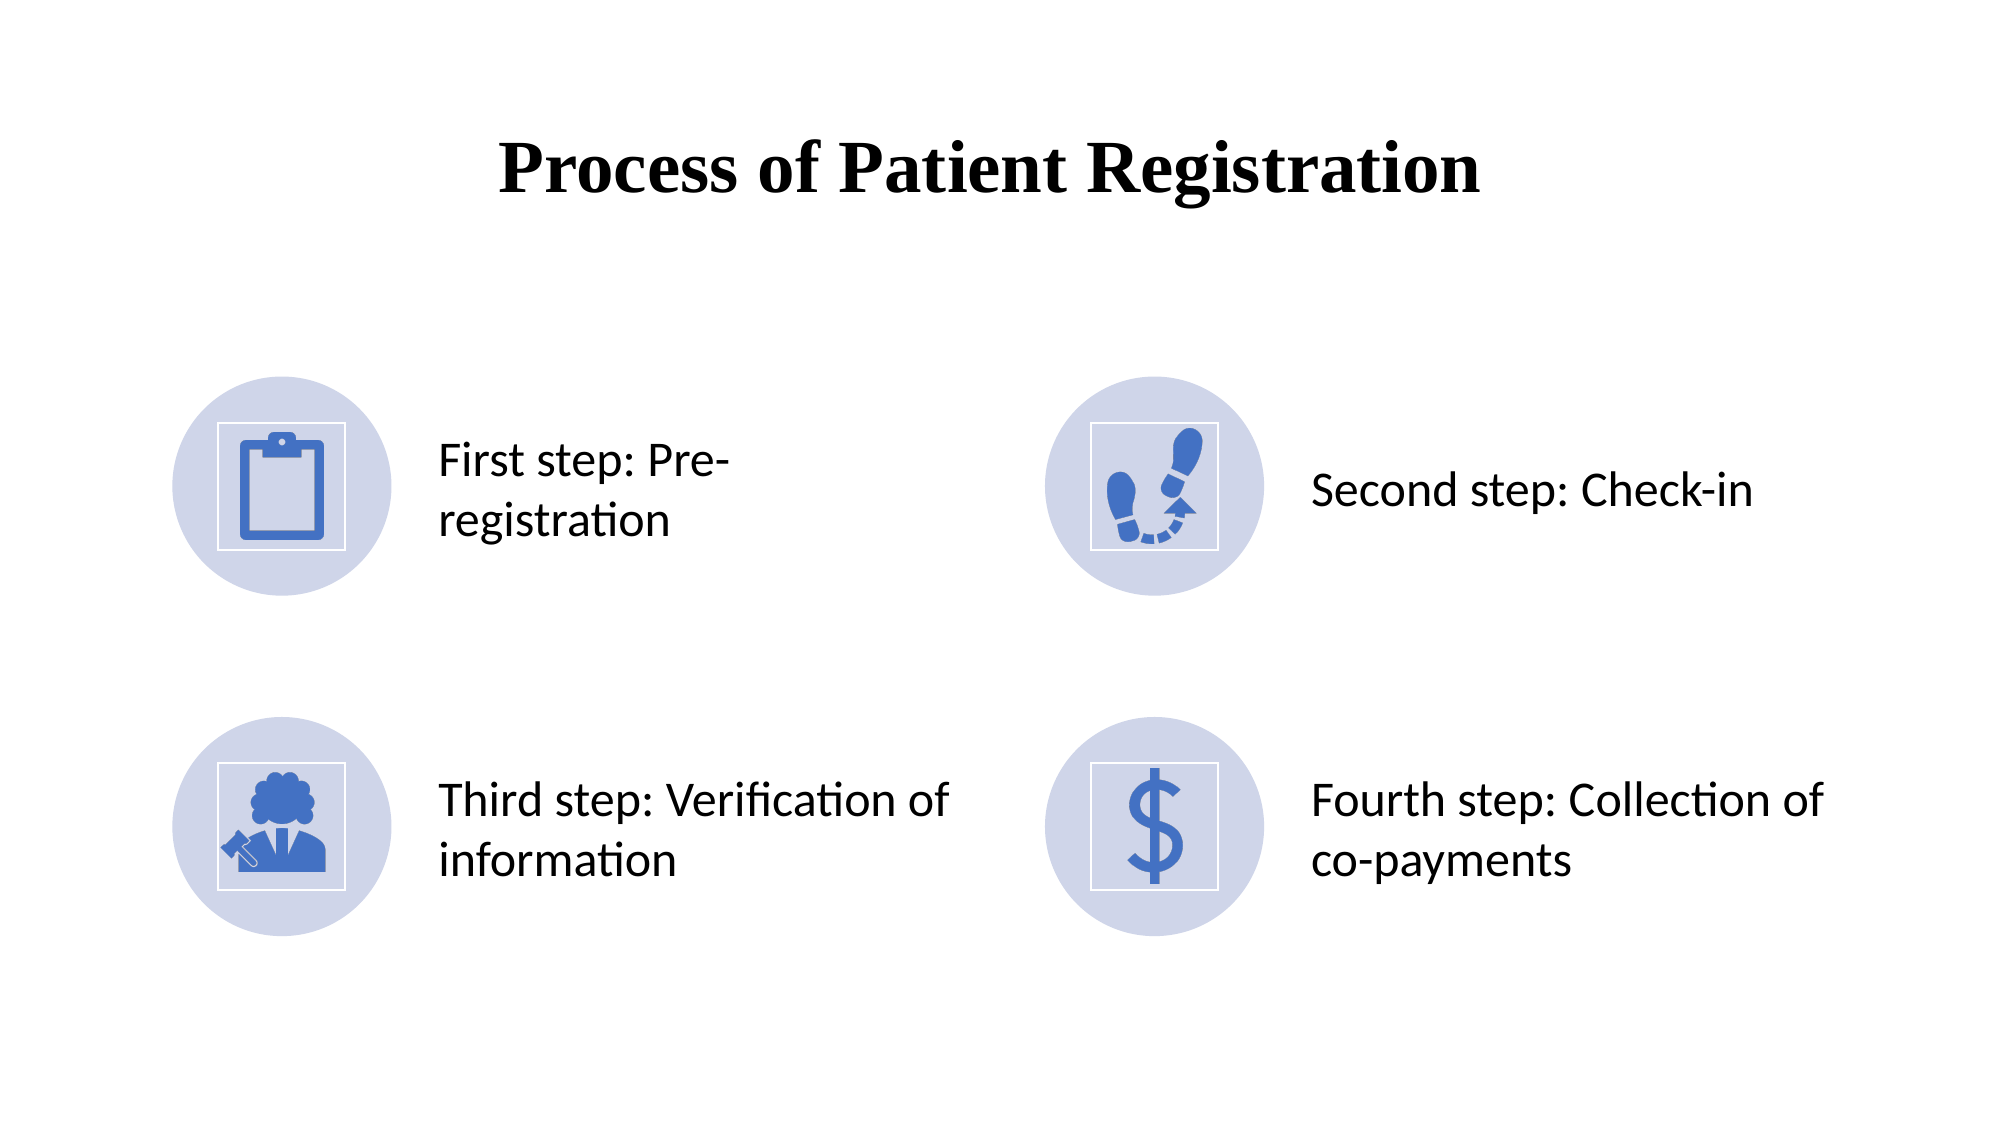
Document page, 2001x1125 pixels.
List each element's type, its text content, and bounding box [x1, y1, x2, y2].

title Process of Patient Registration [137, 59, 1863, 278]
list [137, 299, 1863, 1014]
